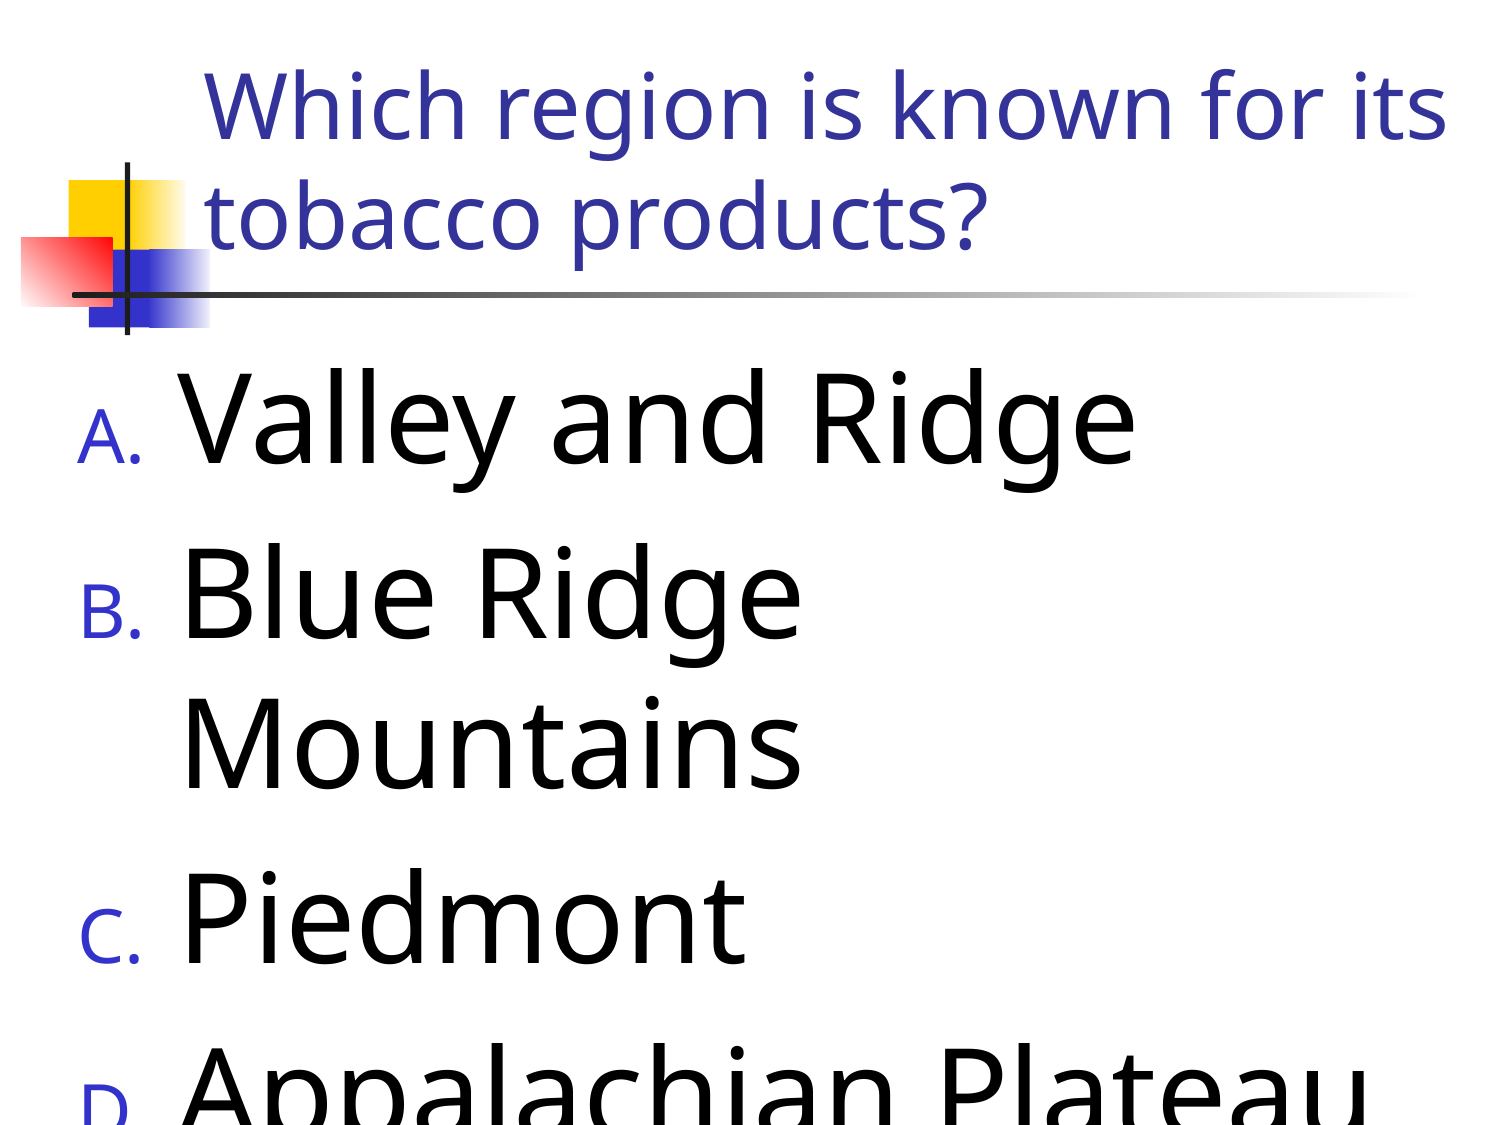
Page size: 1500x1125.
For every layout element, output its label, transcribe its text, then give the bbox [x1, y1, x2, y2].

list Valley and Ridge Blue Ridge Mountains Piedmont Appalachian Plateau [62, 330, 1470, 1007]
title Which region is known for its tobacco products? [188, 34, 1468, 276]
